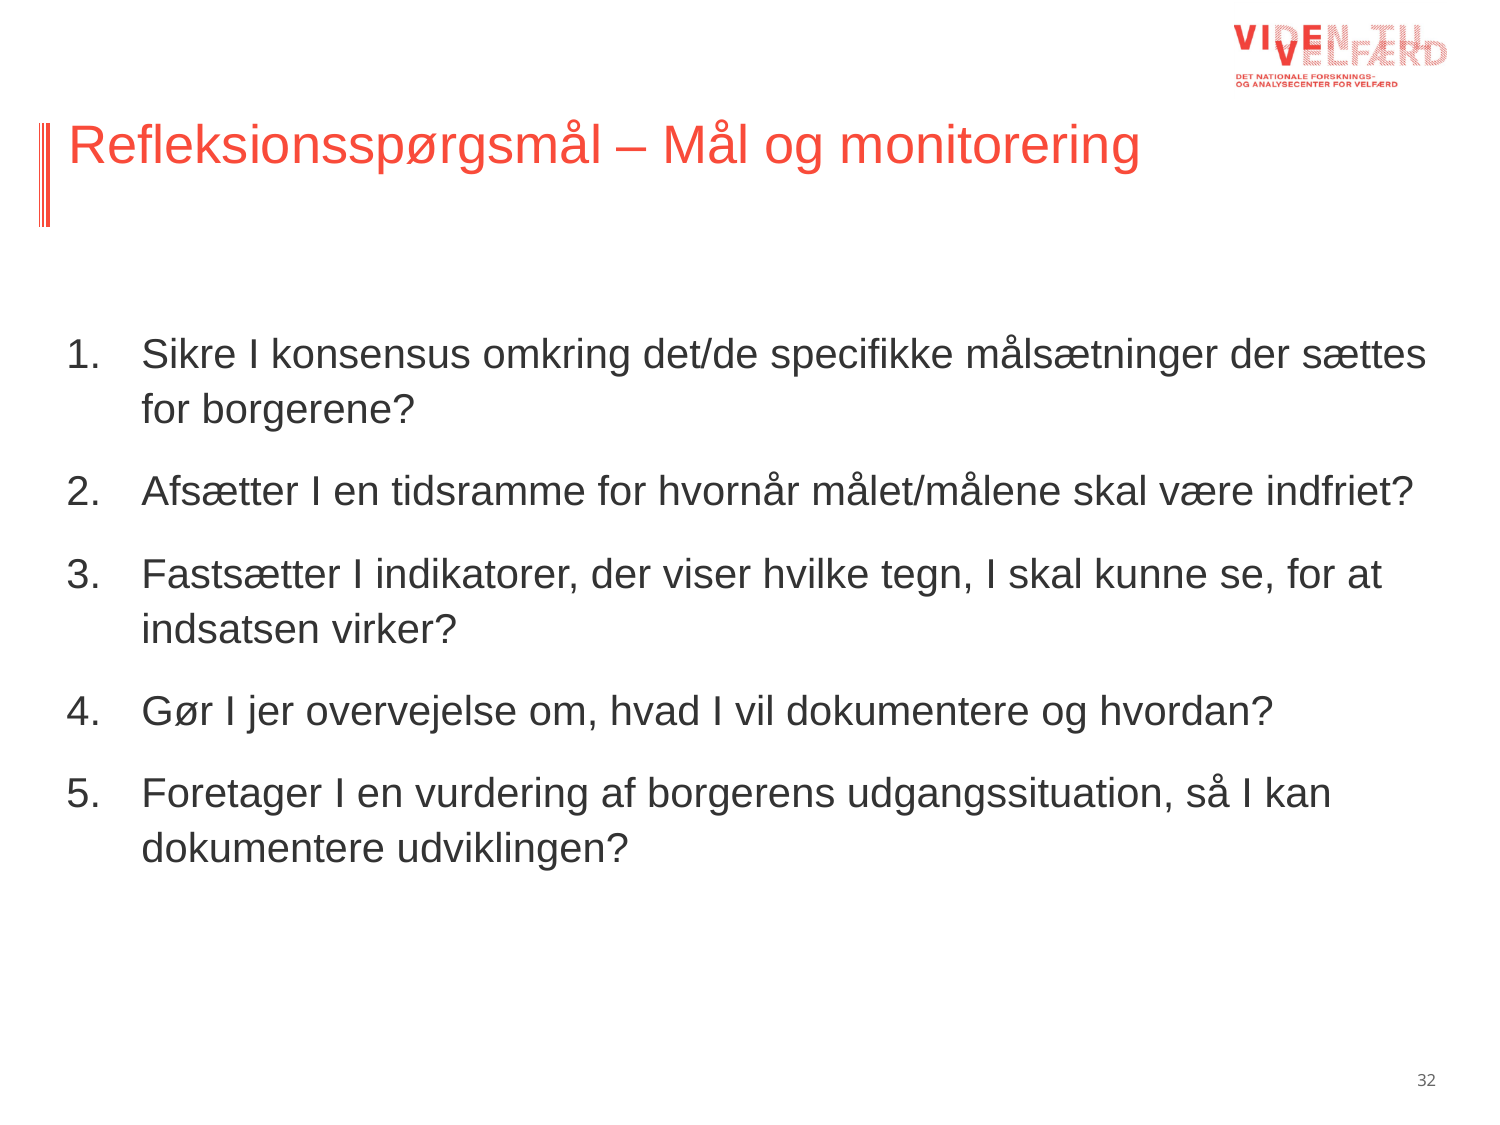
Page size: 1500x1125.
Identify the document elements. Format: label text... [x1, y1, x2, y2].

picture [1234, 2, 1447, 99]
slide_number 32 [1305, 1062, 1452, 1100]
list Sikre I konsensus omkring det/de specifikke målsætninger der sættes for borgerene? Afsætter I en tidsramme for hvornår målet/målene skal være indfriet? Fastsætter I indikatorer, der viser hvilke tegn, I skal kunne se, for at indsatsen virker? Gør I jer overvejelse om, hvad I vil dokumentere og hvordan? Foretager I en vurdering af borgerens udgangssituation, så I kan dokumentere udviklingen? [51, 314, 1452, 1000]
title Refleksionsspørgsmål – Mål og monitorering [53, 101, 1452, 244]
